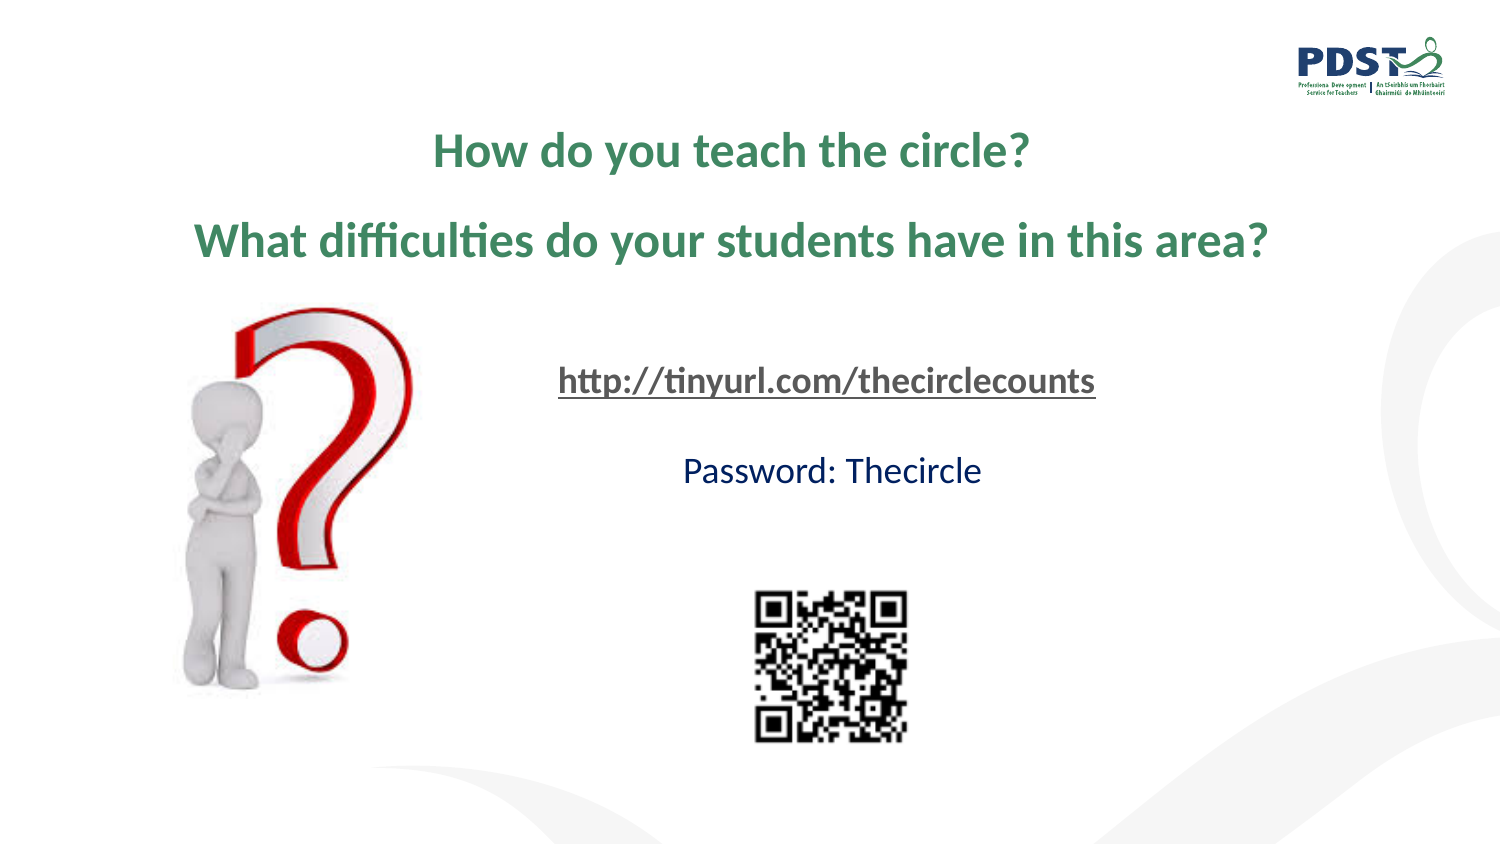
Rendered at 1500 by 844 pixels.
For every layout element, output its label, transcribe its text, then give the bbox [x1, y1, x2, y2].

picture [55, 290, 459, 700]
picture [747, 581, 919, 753]
title How do you teach the circle? What difficulties do your students have in this area? [90, 99, 1374, 268]
text_box http://tinyurl.com/thecirclecounts Password: Thecircle [543, 349, 1123, 499]
